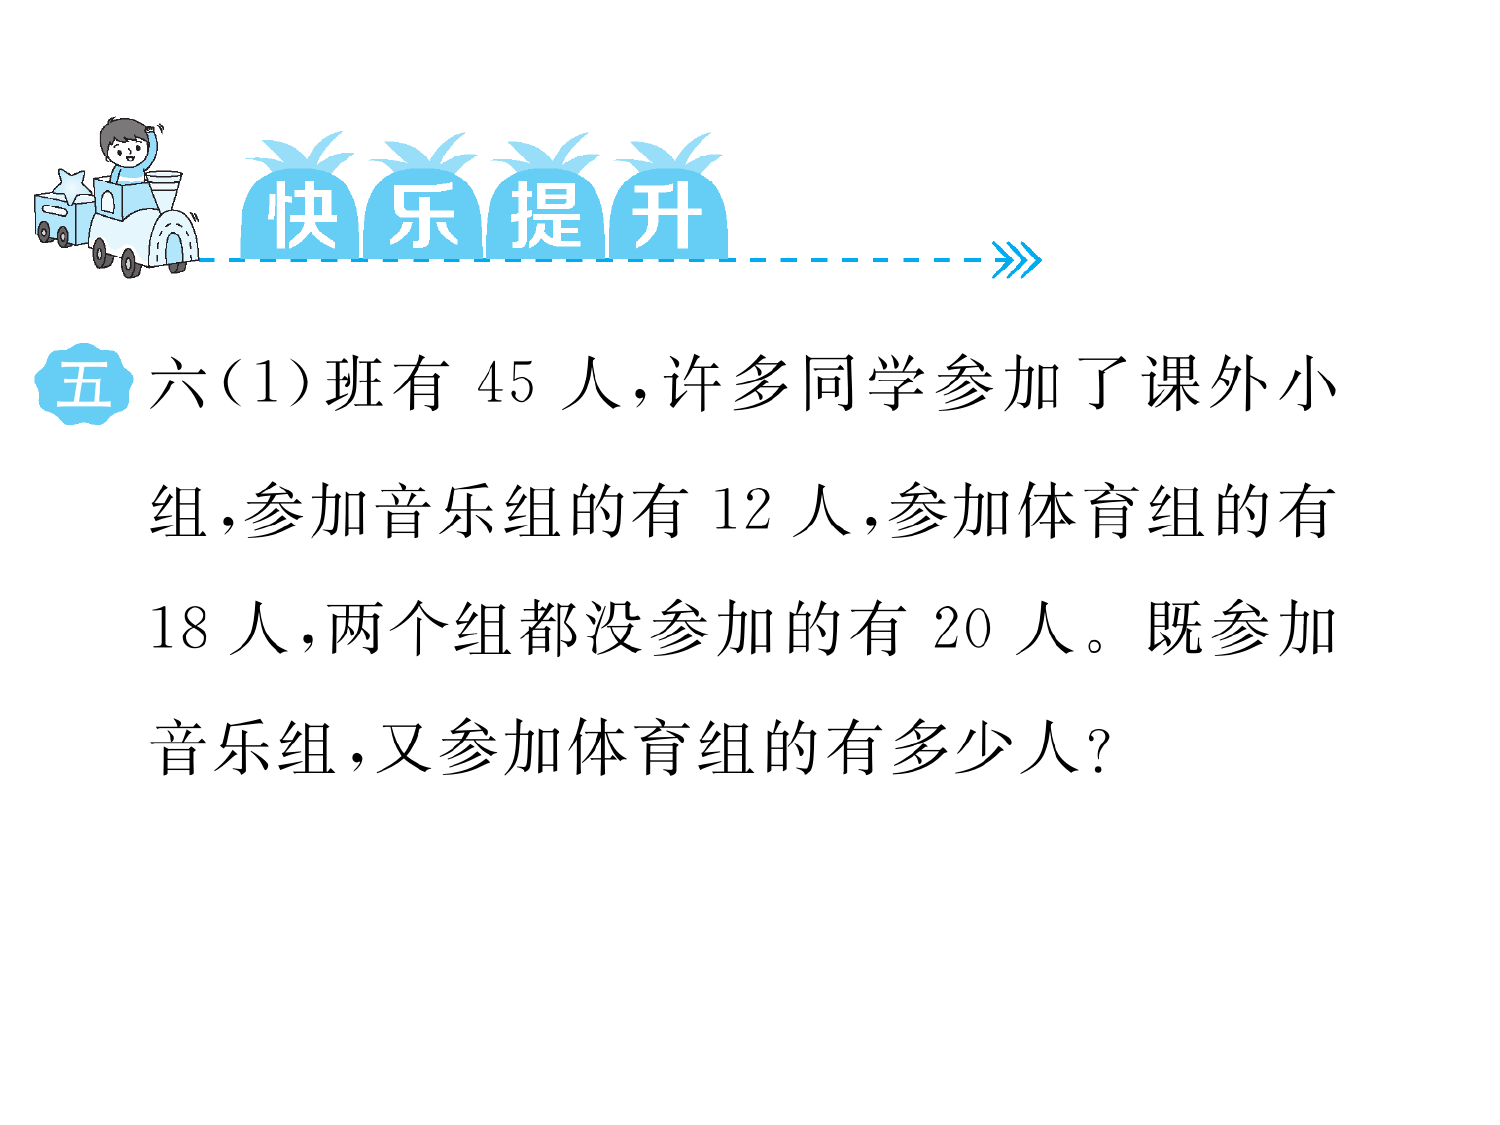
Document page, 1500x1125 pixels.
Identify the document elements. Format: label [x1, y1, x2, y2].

picture [29, 89, 1374, 1035]
